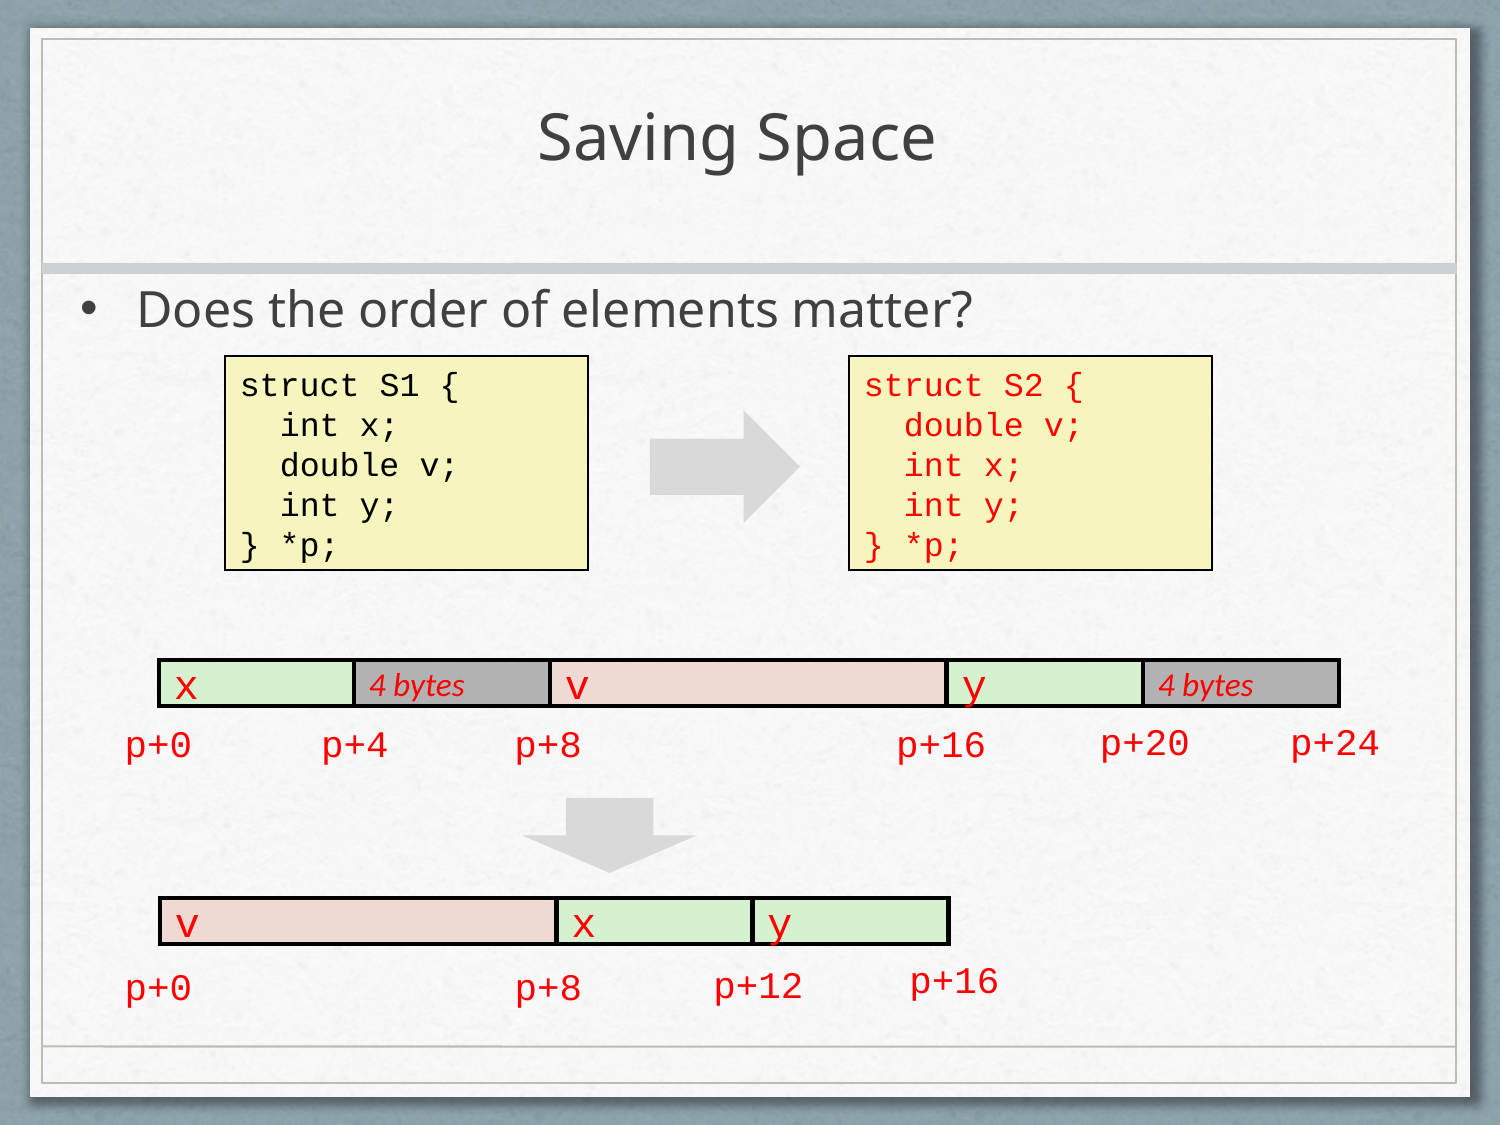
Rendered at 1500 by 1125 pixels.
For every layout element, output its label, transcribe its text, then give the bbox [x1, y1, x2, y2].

text_box y [947, 660, 1143, 707]
title Saving Space [62, 87, 1413, 182]
text_box v [550, 660, 946, 707]
text_box x [159, 660, 354, 707]
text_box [109, 897, 1016, 1017]
text_box struct S2 { double v; int x; int y; } *p; [849, 356, 1213, 571]
text_box [649, 410, 800, 523]
text_box struct S1 { int x; double v; int y; } *p; [224, 356, 589, 571]
text_box 4 bytes [1143, 660, 1339, 707]
picture [30, 28, 1470, 1097]
text_box 4 bytes [354, 660, 550, 707]
text_box p+24 [1275, 710, 1396, 770]
text_box [522, 797, 698, 873]
text_box p+20 [1084, 710, 1205, 770]
text_box p+0 [109, 712, 208, 773]
text_box p+8 [499, 712, 597, 773]
text_box p+16 [881, 712, 1002, 773]
list Does the order of elements matter? [65, 269, 1361, 1086]
text_box p+4 [306, 712, 404, 773]
